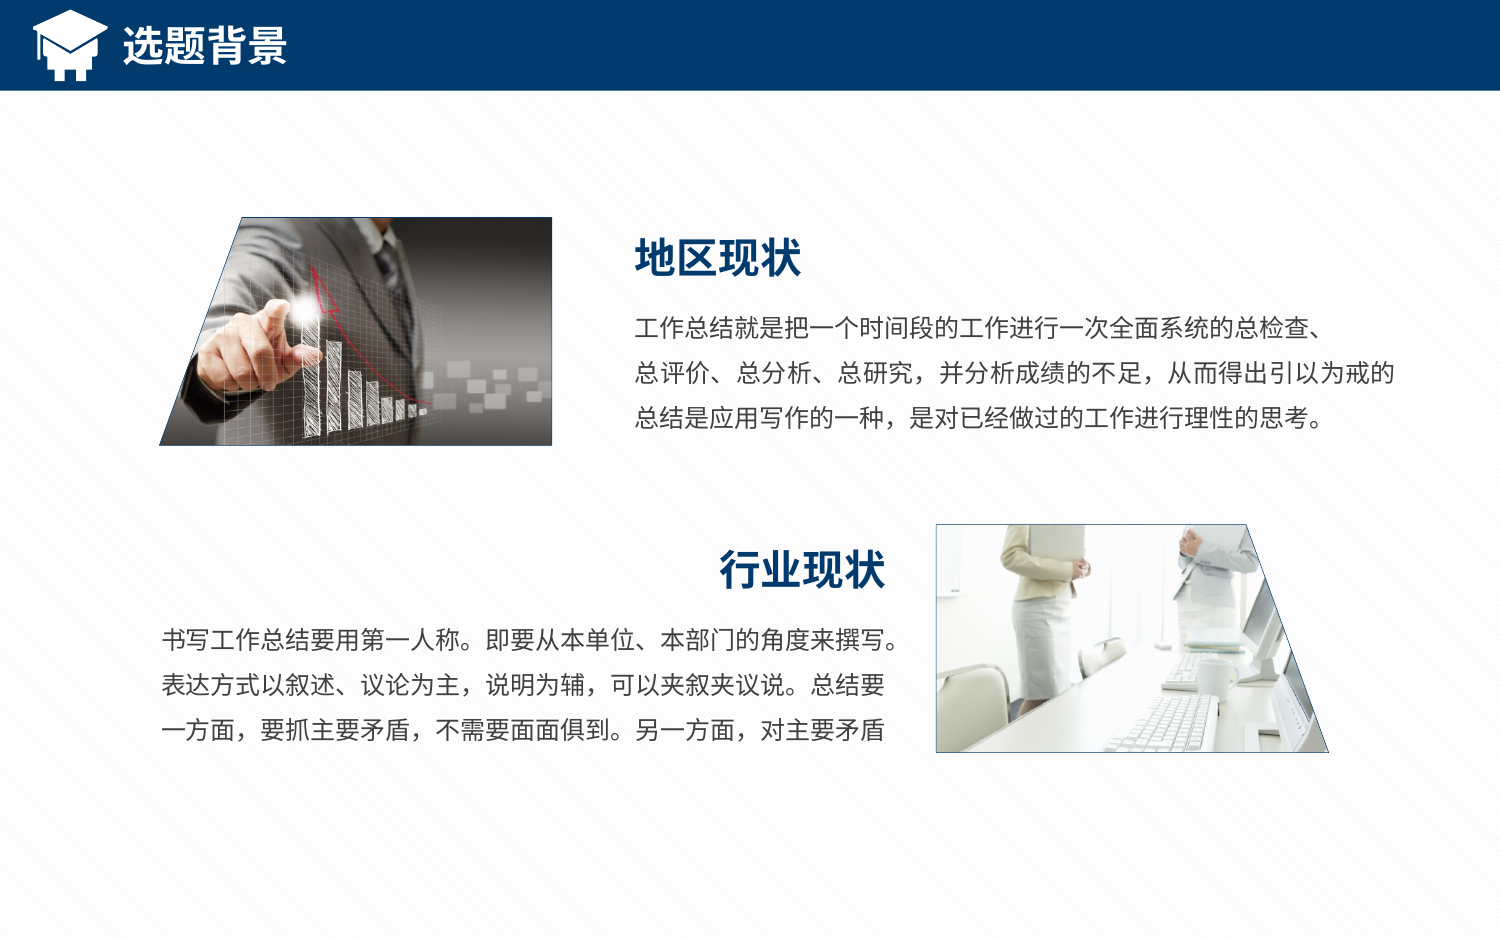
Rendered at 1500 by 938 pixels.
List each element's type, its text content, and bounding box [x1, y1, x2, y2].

text_box 地区现状 [620, 224, 955, 290]
text_box 行业现状 [617, 536, 901, 602]
text_box 书写工作总结要用第一人称。即要从本单位、本部门的角度来撰写。 表达方式以叙述、议论为主，说明为辅，可以夹叙夹议说。总结要一方面，要抓主要矛盾，不需要面面俱到。另一方面，对主要矛盾 [144, 602, 901, 752]
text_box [32, 9, 680, 82]
text_box 工作总结就是把一个时间段的工作进行一次全面系统的总检查、 总评价、总分析、总研究，并分析成绩的不足，从而得出引以为戒的总结是应用写作的一种，是对已经做过的工作进行理性的思考。 [620, 290, 1412, 440]
text_box [0, 0, 1500, 93]
text_box [934, 522, 1331, 755]
text_box [157, 215, 554, 448]
